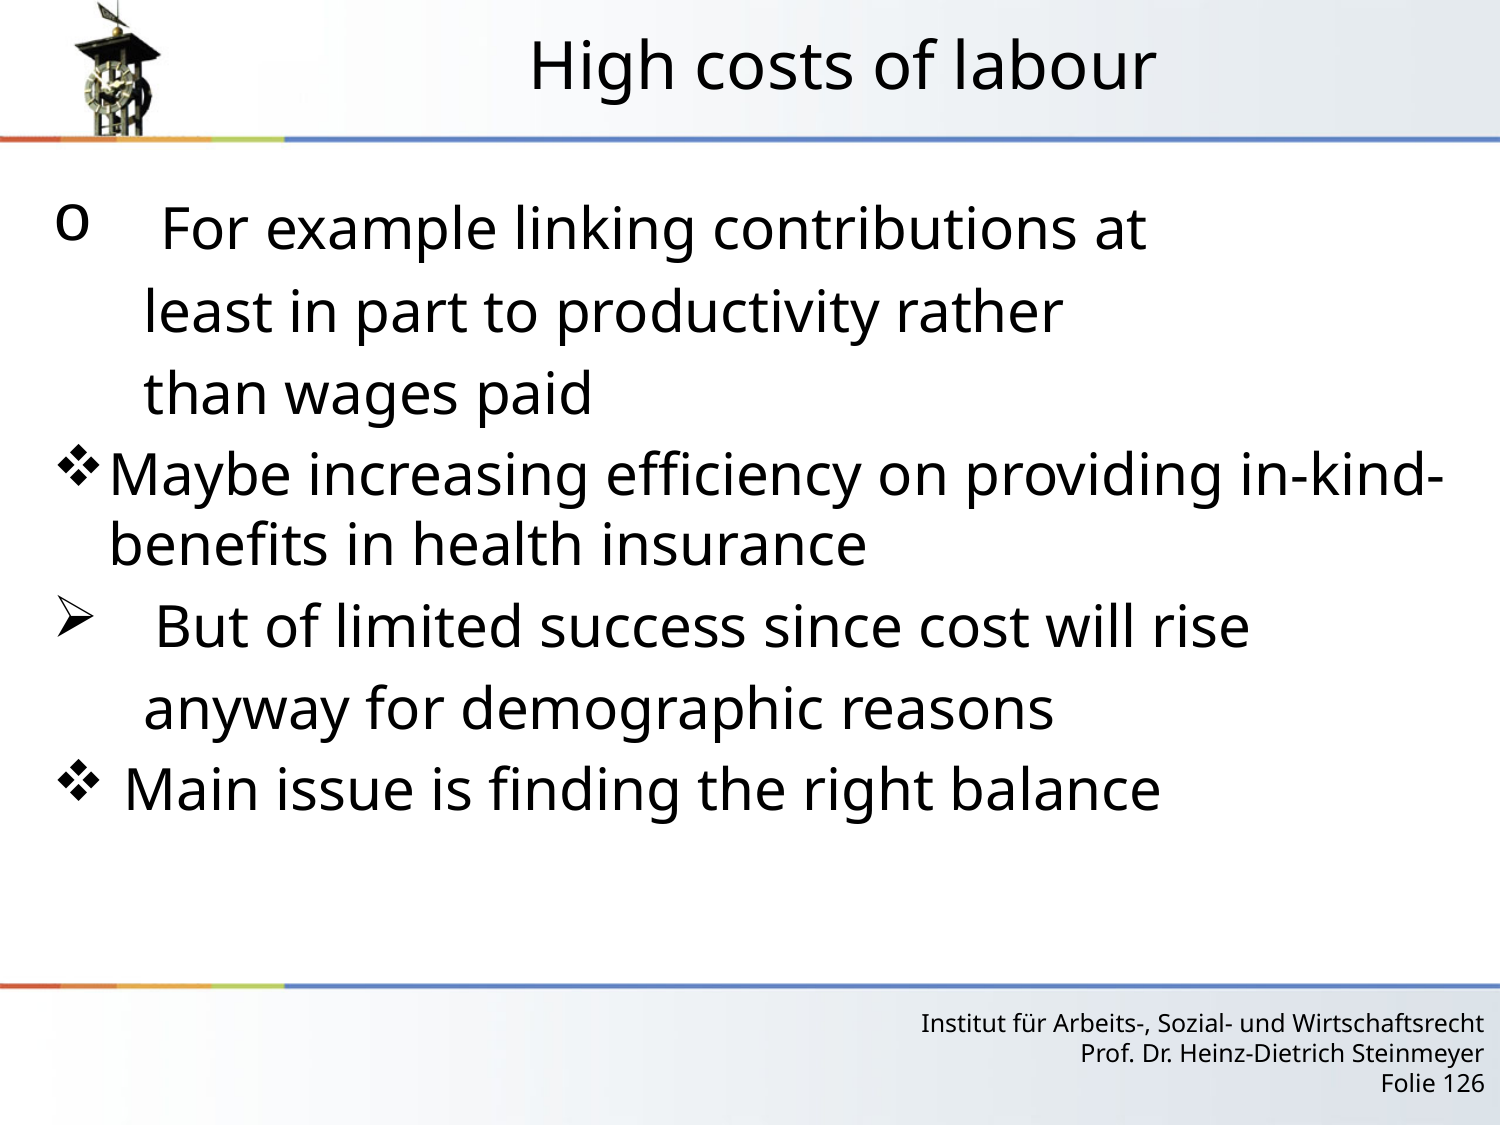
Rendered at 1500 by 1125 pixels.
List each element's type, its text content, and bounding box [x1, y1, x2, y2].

list For example linking contributions at least in part to productivity rather than wages paid Maybe increasing efficiency on providing in-kind-benefits in health insurance But of limited success since cost will rise anyway for demographic reasons Main issue is finding the right balance [37, 174, 1463, 975]
picture [0, 974, 1500, 1125]
title High costs of labour [212, 0, 1475, 125]
picture [0, 0, 1500, 150]
